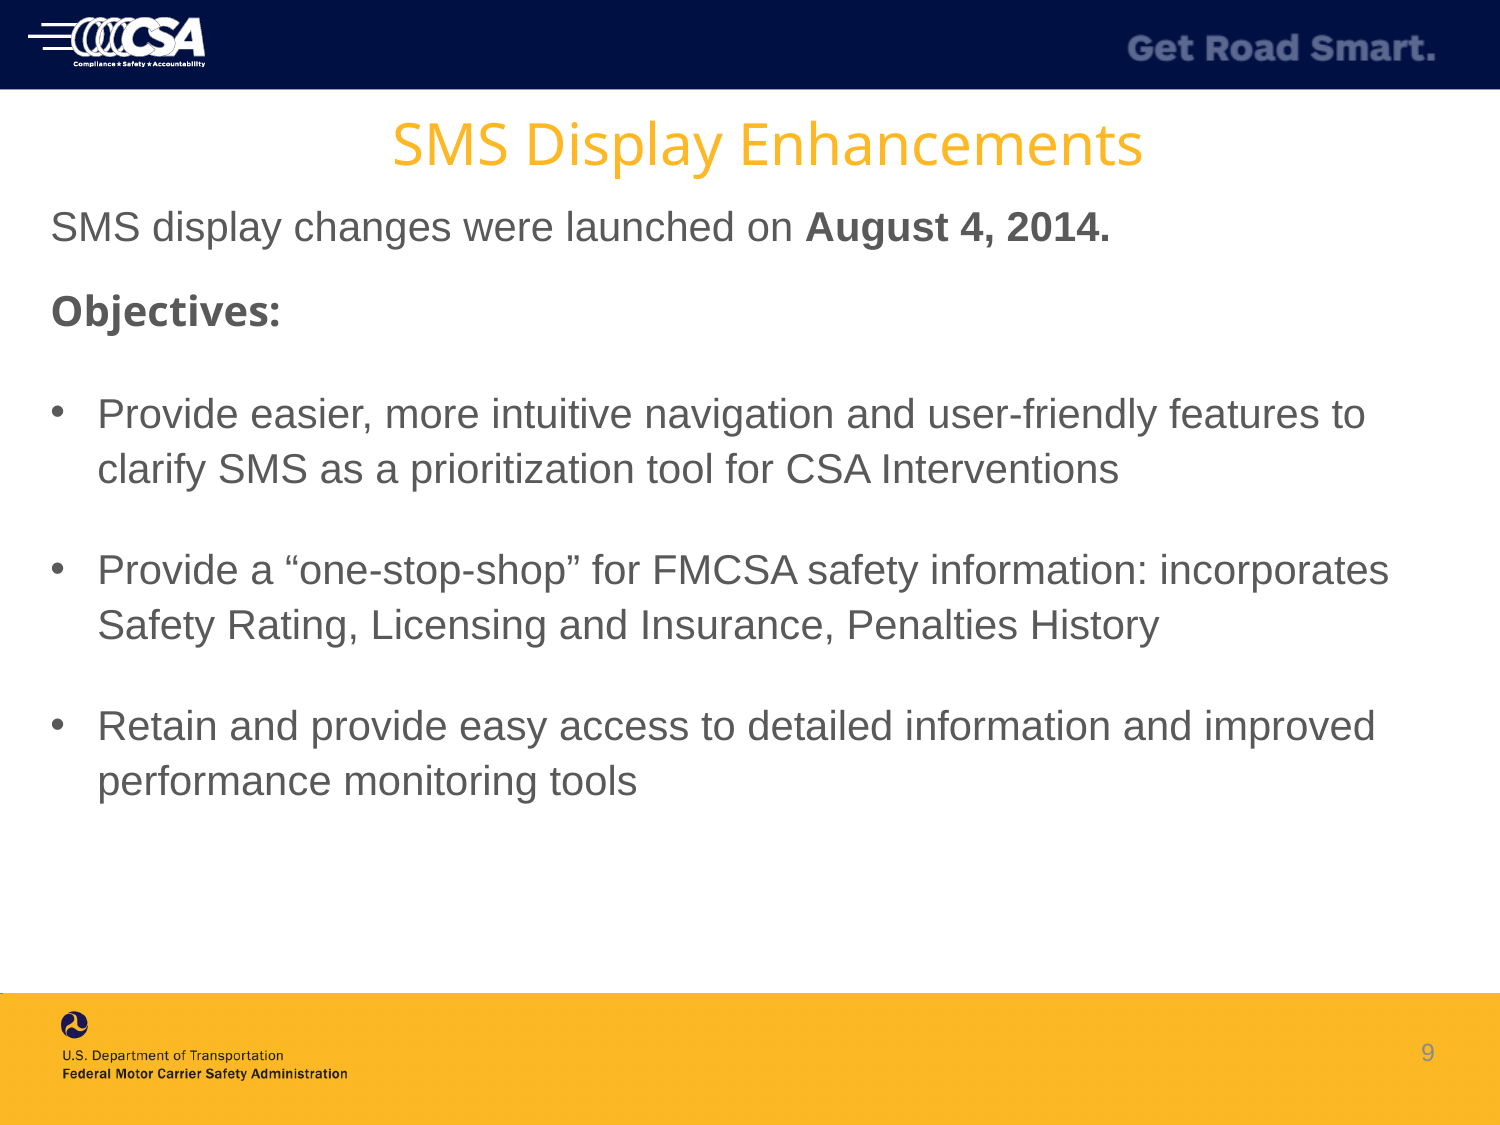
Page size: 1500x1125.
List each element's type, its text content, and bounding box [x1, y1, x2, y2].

text_box SMS Display Enhancements [37, 99, 1500, 213]
list SMS display changes were launched on August 4, 2014. Objectives: Provide easier, more intuitive navigation and user-friendly features to clarify SMS as a prioritization tool for CSA Interventions Provide a “one-stop-shop” for FMCSA safety information: incorporates Safety Rating, Licensing and Insurance, Penalties History Retain and provide easy access to detailed information and improved performance monitoring tools [35, 187, 1449, 972]
picture [0, 993, 1500, 1125]
slide_number 9 [1100, 1021, 1450, 1082]
picture [28, 17, 205, 67]
